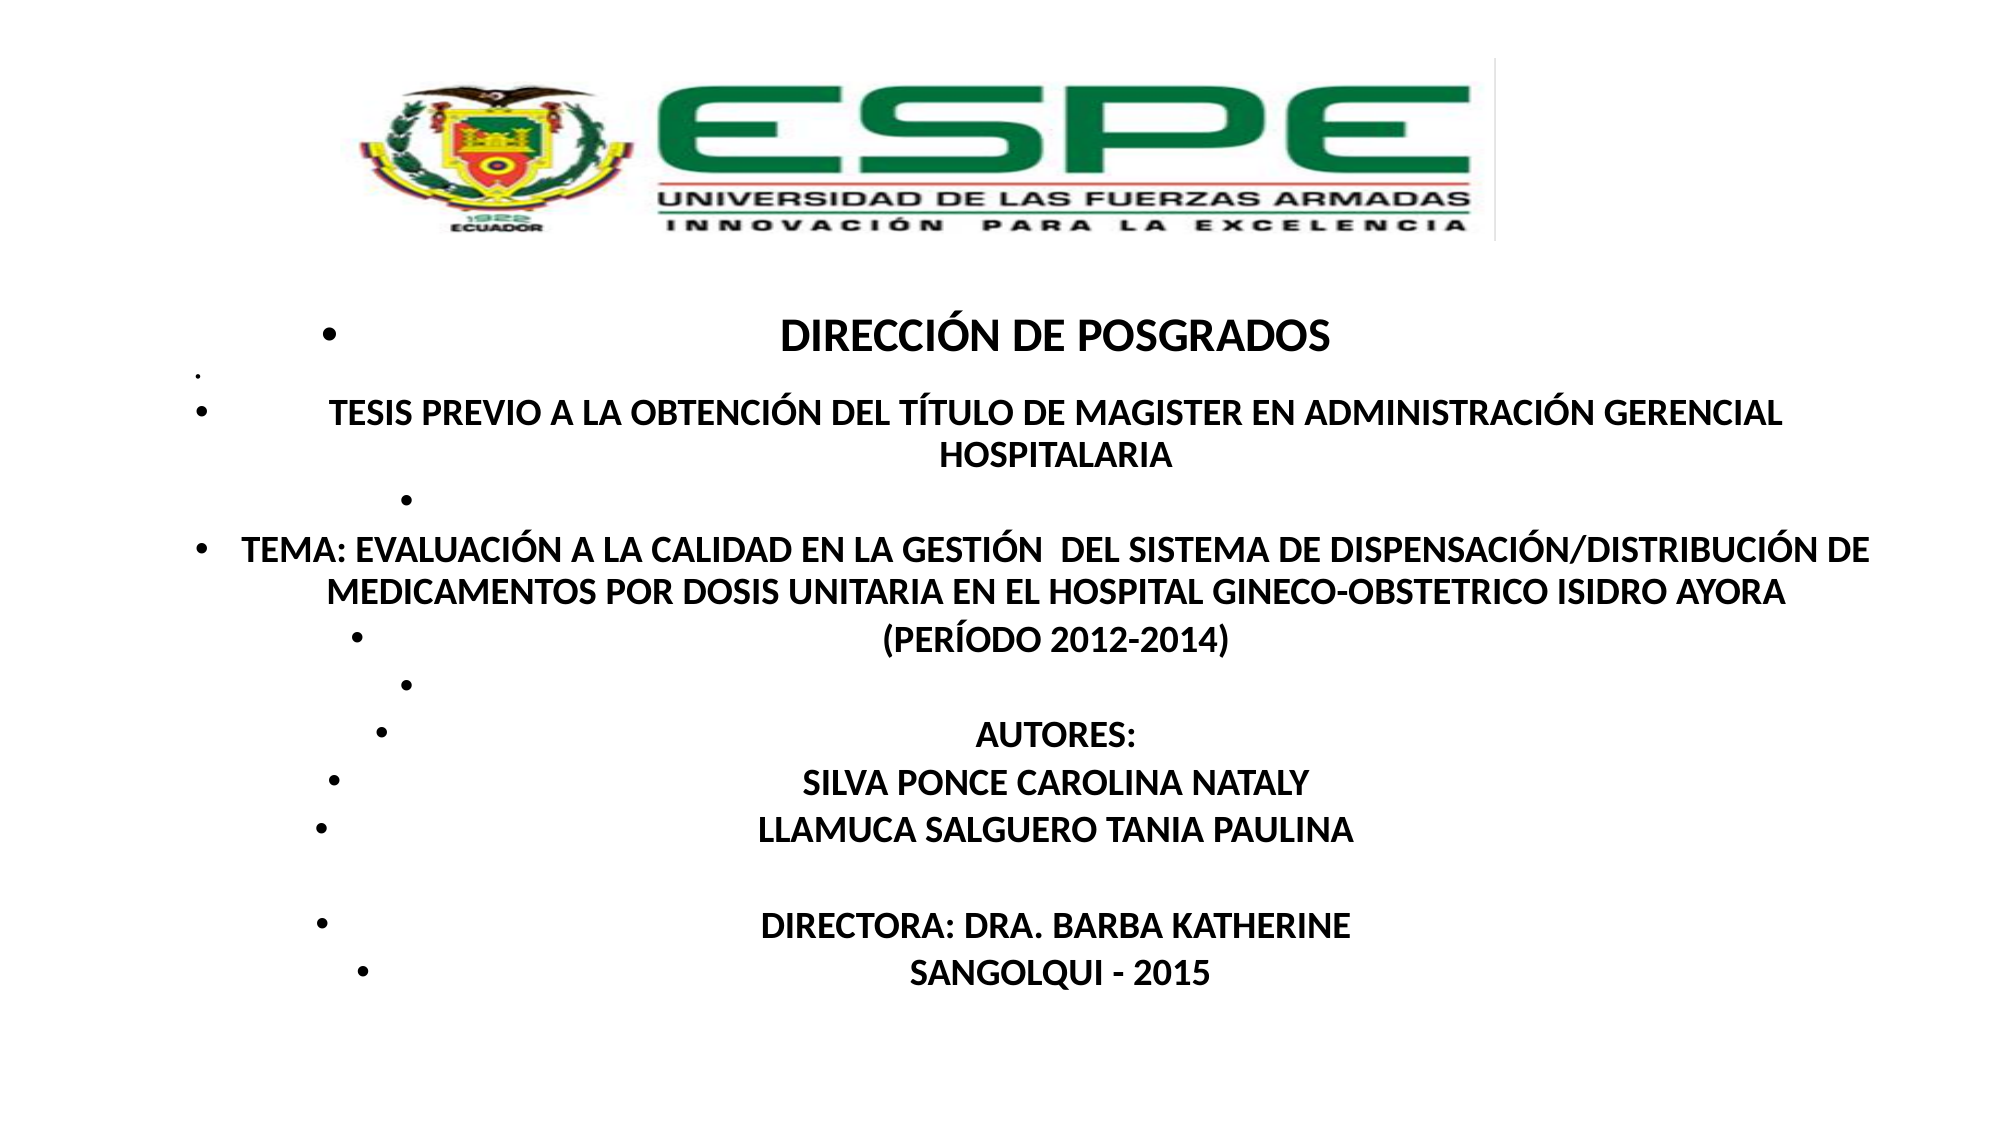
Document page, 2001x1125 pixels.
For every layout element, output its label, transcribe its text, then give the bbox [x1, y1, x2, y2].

list DIRECCIÓN DE POSGRADOS TESIS PREVIO A LA OBTENCIÓN DEL TÍTULO DE MAGISTER EN ADMINISTRACIÓN GERENCIAL HOSPITALARIA TEMA: EVALUACIÓN A LA CALIDAD EN LA GESTIÓN DEL SISTEMA DE DISPENSACIÓN/DISTRIBUCIÓN DE MEDICAMENTOS POR DOSIS UNITARIA EN EL HOSPITAL GINECO-OBSTETRICO ISIDRO AYORA (PERÍODO 2012-2014) AUTORES: SILVA PONCE CAROLINA NATALY LLAMUCA SALGUERO TANIA PAULINA DIRECTORA: DRA. BARBA KATHERINE SANGOLQUI - 2015 [180, 302, 1889, 1025]
picture [340, 58, 1524, 241]
